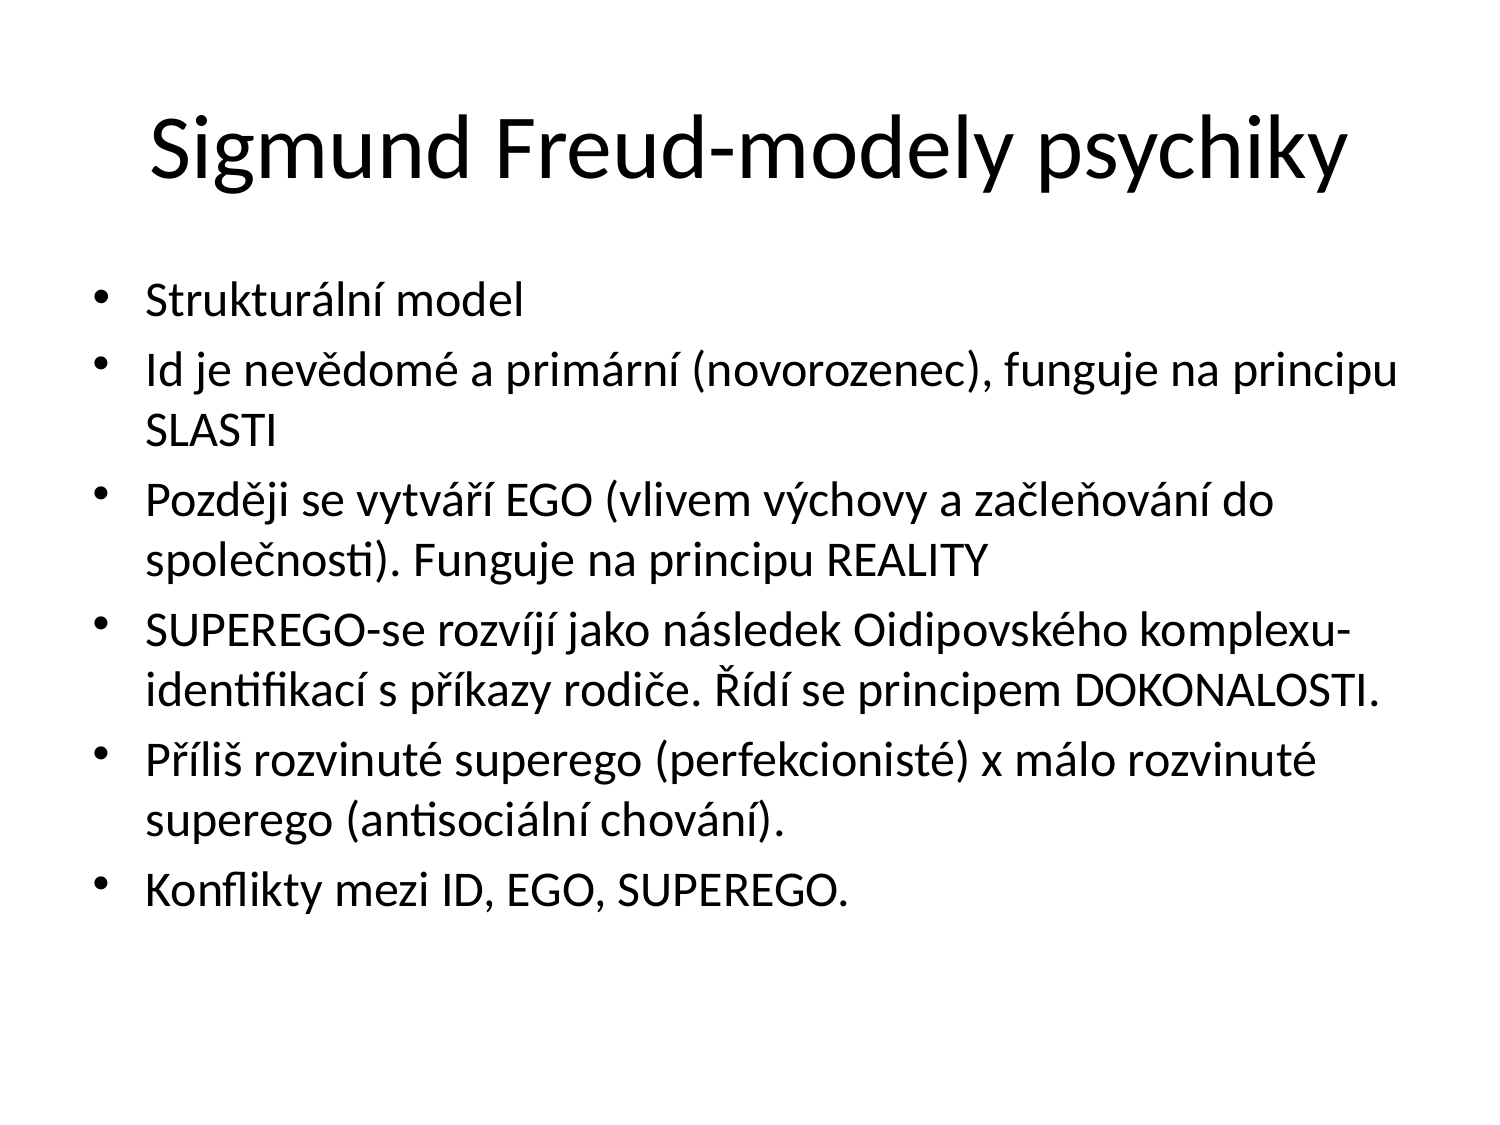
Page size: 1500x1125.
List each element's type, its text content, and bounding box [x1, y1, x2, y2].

list Strukturální model Id je nevědomé a primární (novorozenec), funguje na principu SLASTI Později se vytváří EGO (vlivem výchovy a začleňování do společnosti). Funguje na principu REALITY SUPEREGO-se rozvíjí jako následek Oidipovského komplexu- identifikací s příkazy rodiče. Řídí se principem DOKONALOSTI. Příliš rozvinuté superego (perfekcionisté) x málo rozvinuté superego (antisociální chování). Konflikty mezi ID, EGO, SUPEREGO. [75, 262, 1425, 1005]
title Sigmund Freud-modely psychiky [75, 45, 1425, 233]
